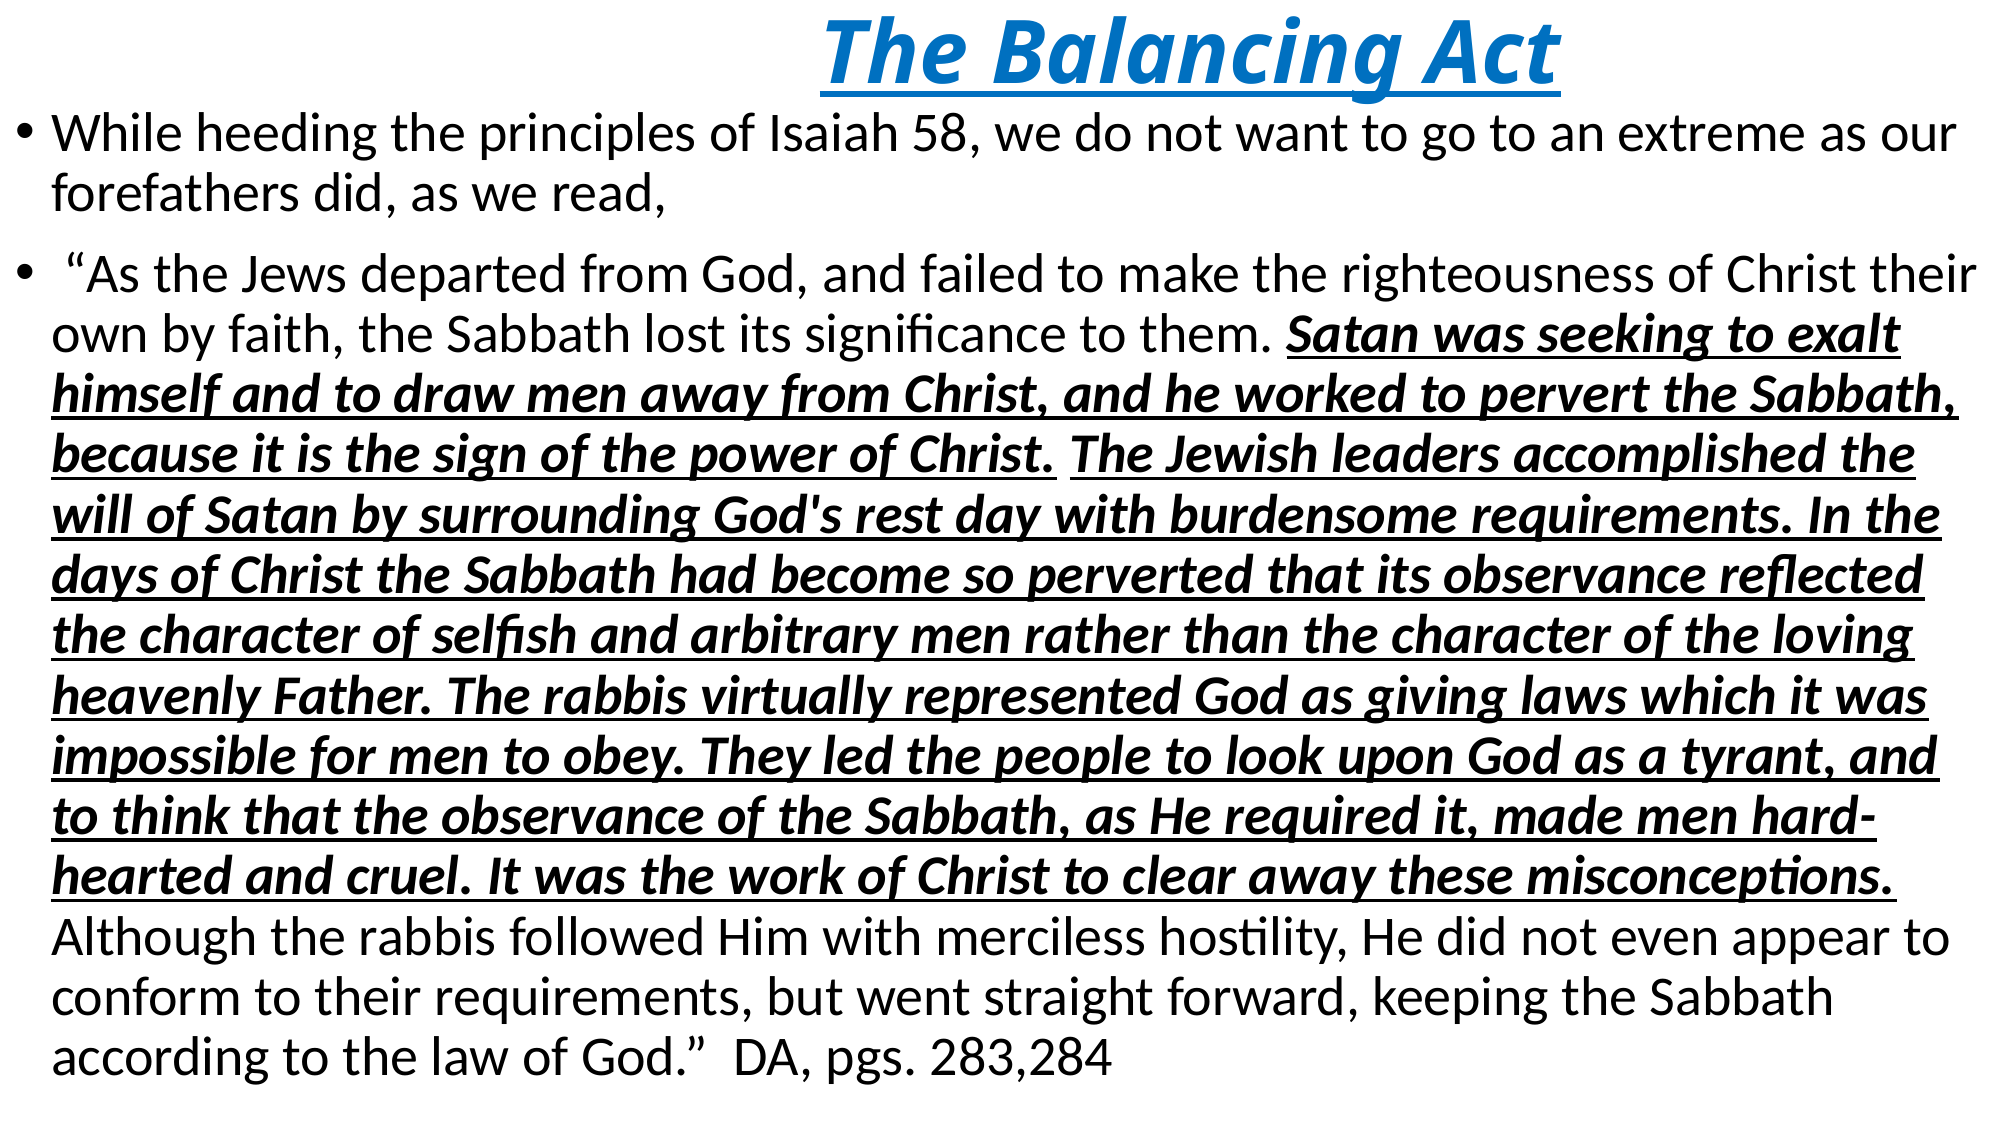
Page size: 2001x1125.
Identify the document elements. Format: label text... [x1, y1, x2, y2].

title The Balancing Act [137, 0, 1863, 95]
list While heeding the principles of Isaiah 58, we do not want to go to an extreme as our forefathers did, as we read, “As the Jews departed from God, and failed to make the righteousness of Christ their own by faith, the Sabbath lost its significance to them. Satan was seeking to exalt himself and to draw men away from Christ, and he worked to pervert the Sabbath, because it is the sign of the power of Christ. The Jewish leaders accomplished the will of Satan by surrounding God's rest day with burdensome requirements. In the days of Christ the Sabbath had become so perverted that its observance reflected the character of selfish and arbitrary men rather than the character of the loving heavenly Father. The rabbis virtually represented God as giving laws which it was impossible for men to obey. They led the people to look upon God as a tyrant, and to think that the observance of the Sabbath, as He required it, made men hard-hearted and cruel. It was the work of Christ to clear away these misconceptions. Although the rabbis followed Him with merciless hostility, He did not even appear to conform to their requirements, but went straight forward, keeping the Sabbath according to the law of God.” DA, pgs. 283,284 [0, 95, 2000, 1125]
